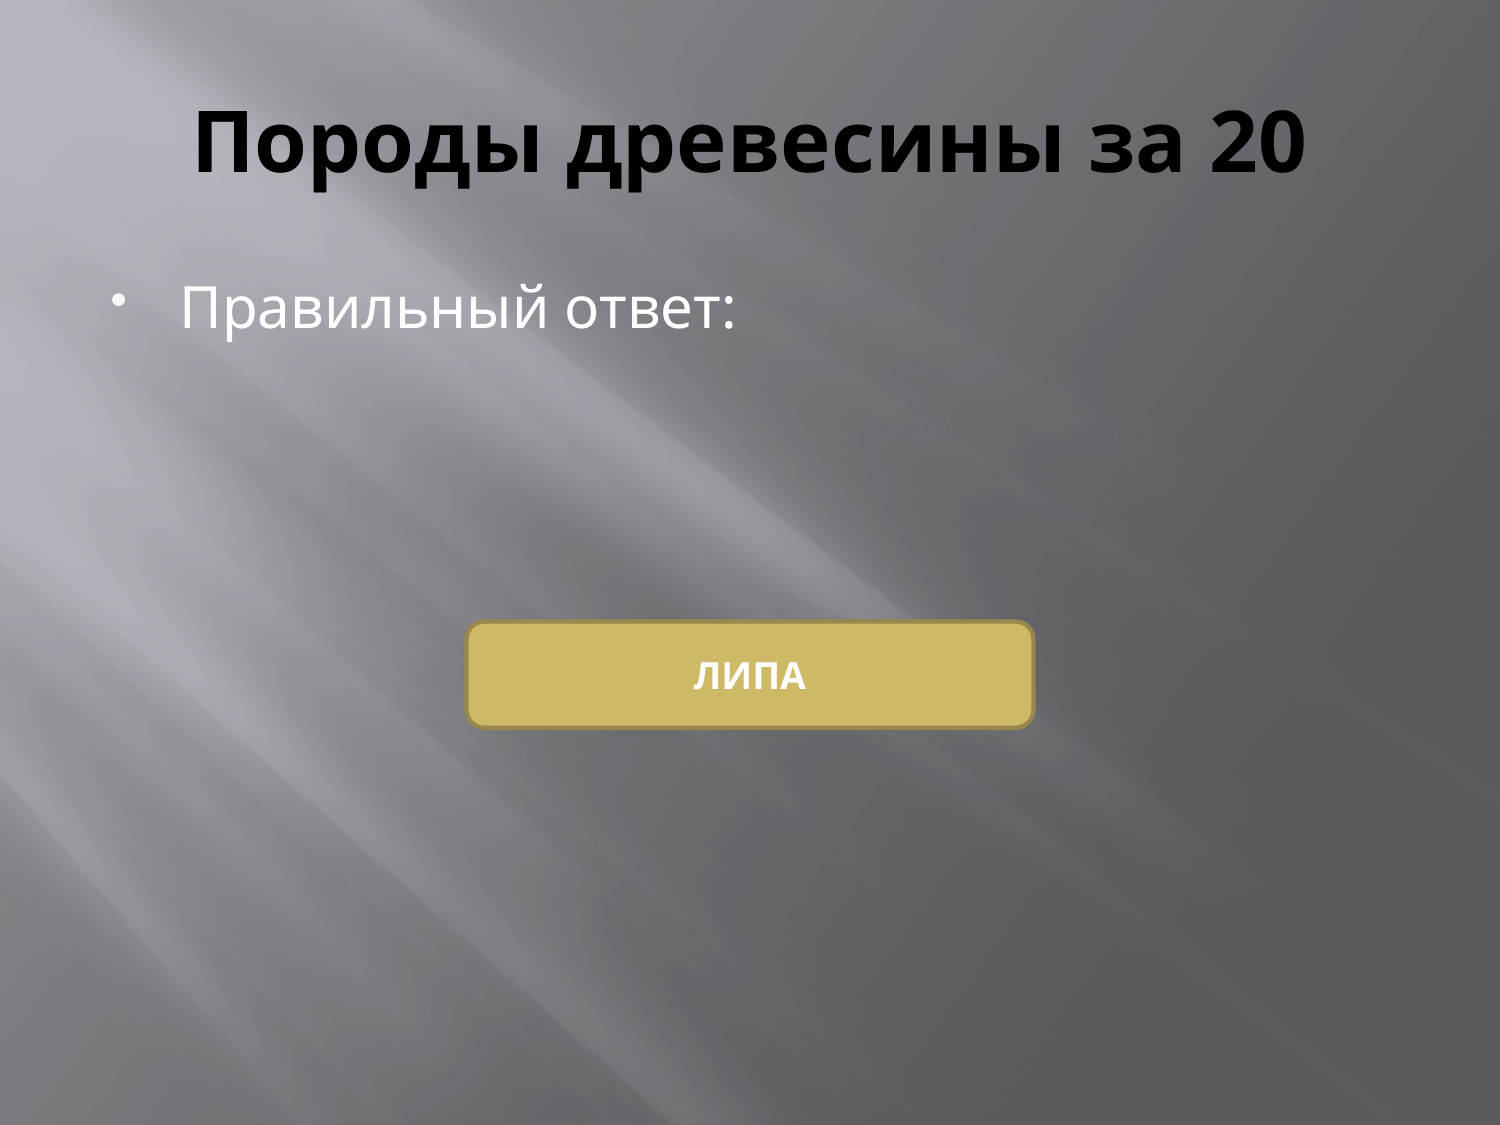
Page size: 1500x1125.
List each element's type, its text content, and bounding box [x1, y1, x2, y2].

title Породы древесины за 20 [75, 45, 1425, 233]
list Правильный ответ: [75, 262, 1425, 1035]
text_box ЛИПА [464, 619, 1036, 730]
